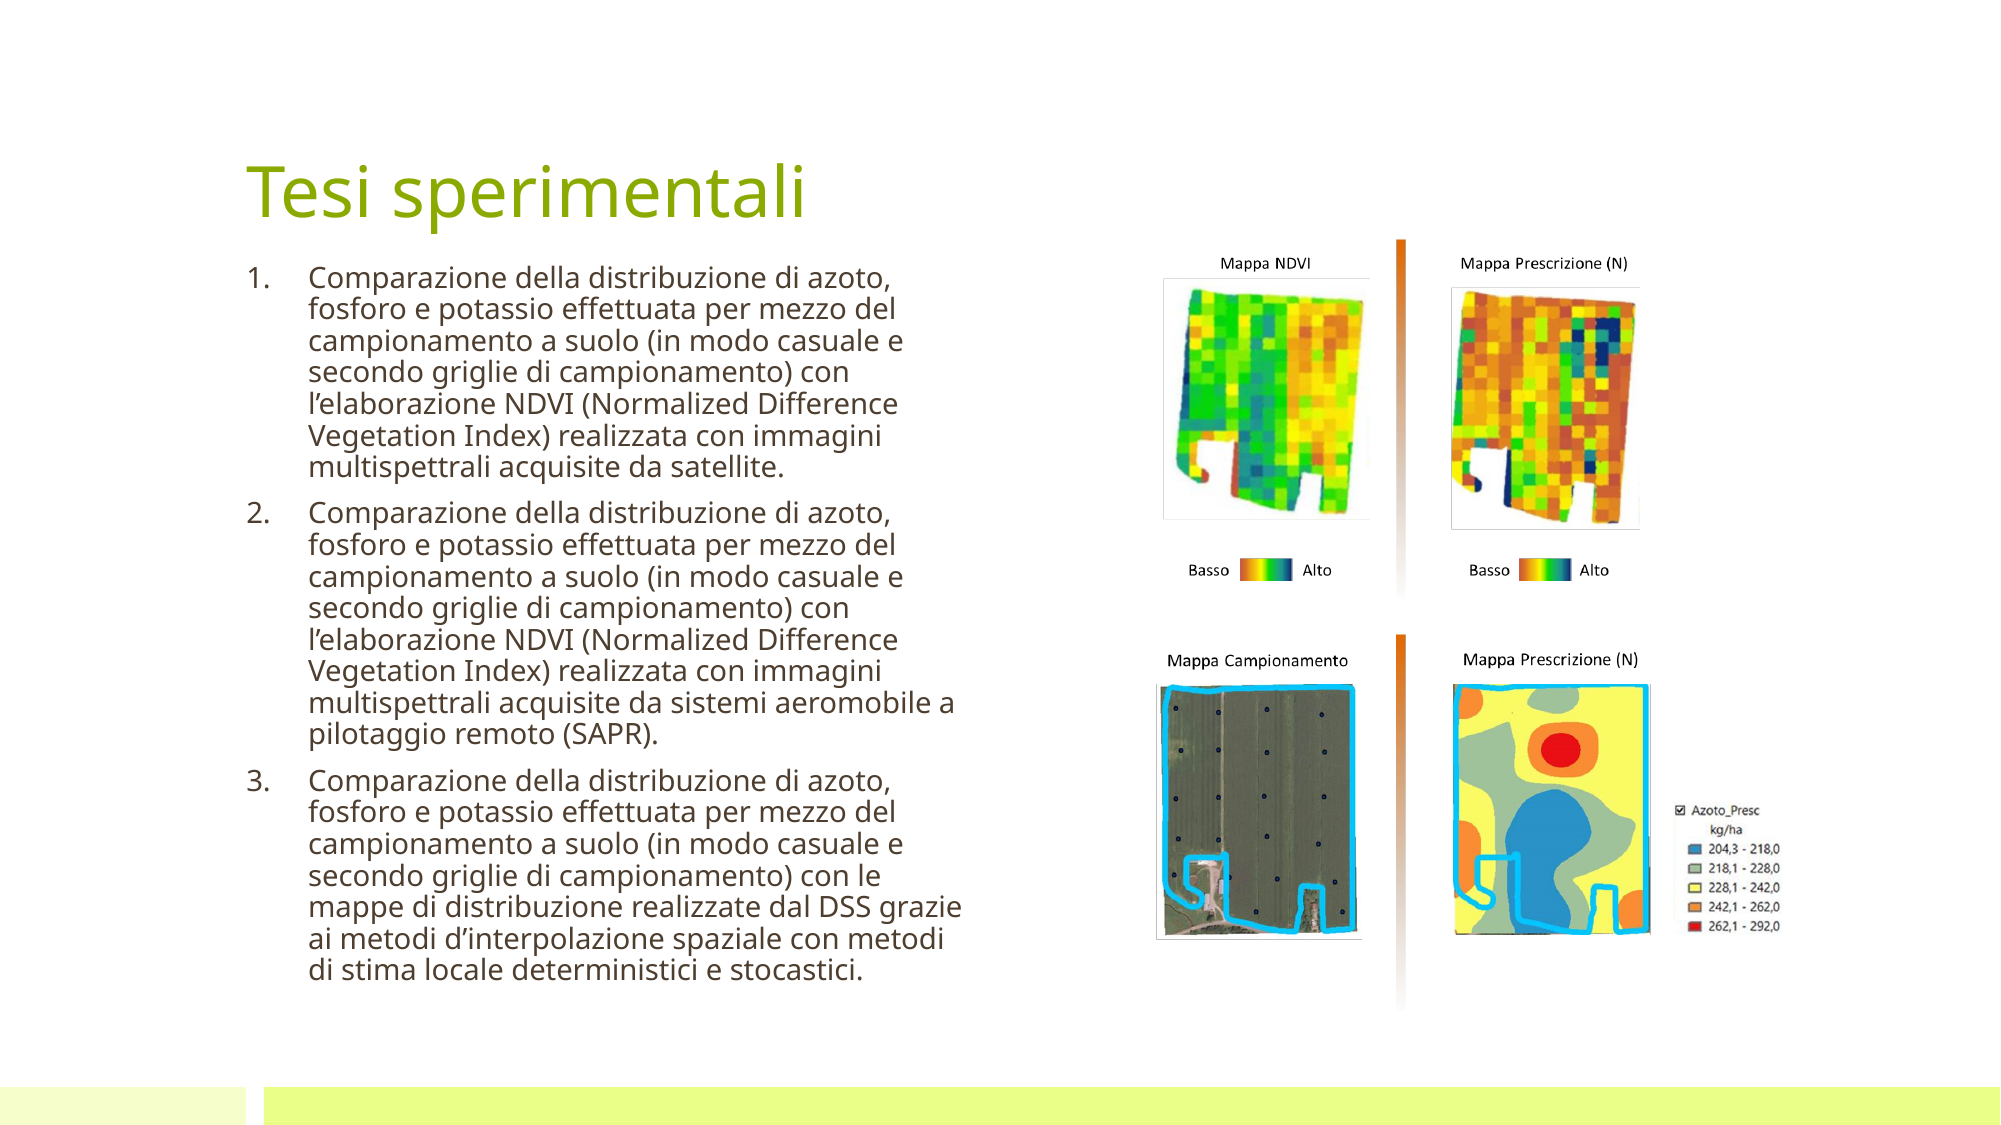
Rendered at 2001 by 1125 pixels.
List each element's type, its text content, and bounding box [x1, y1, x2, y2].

title Tesi sperimentali [231, 45, 1769, 240]
picture [1155, 634, 1785, 1015]
list Comparazione della distribuzione di azoto, fosforo e potassio effettuata per mezzo del campionamento a suolo (in modo casuale e secondo griglie di campionamento) con l’elaborazione NDVI (Normalized Difference Vegetation Index) realizzata con immagini multispettrali acquisite da satellite. Comparazione della distribuzione di azoto, fosforo e potassio effettuata per mezzo del campionamento a suolo (in modo casuale e secondo griglie di campionamento) con l’elaborazione NDVI (Normalized Difference Vegetation Index) realizzata con immagini multispettrali acquisite da sistemi aeromobile a pilotaggio remoto (SAPR). Comparazione della distribuzione di azoto, fosforo e potassio effettuata per mezzo del campionamento a suolo (in modo casuale e secondo griglie di campionamento) con le mappe di distribuzione realizzate dal DSS grazie ai metodi d’interpolazione spaziale con metodi di stima locale deterministici e stocastici. [231, 255, 988, 1014]
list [1162, 239, 1640, 603]
